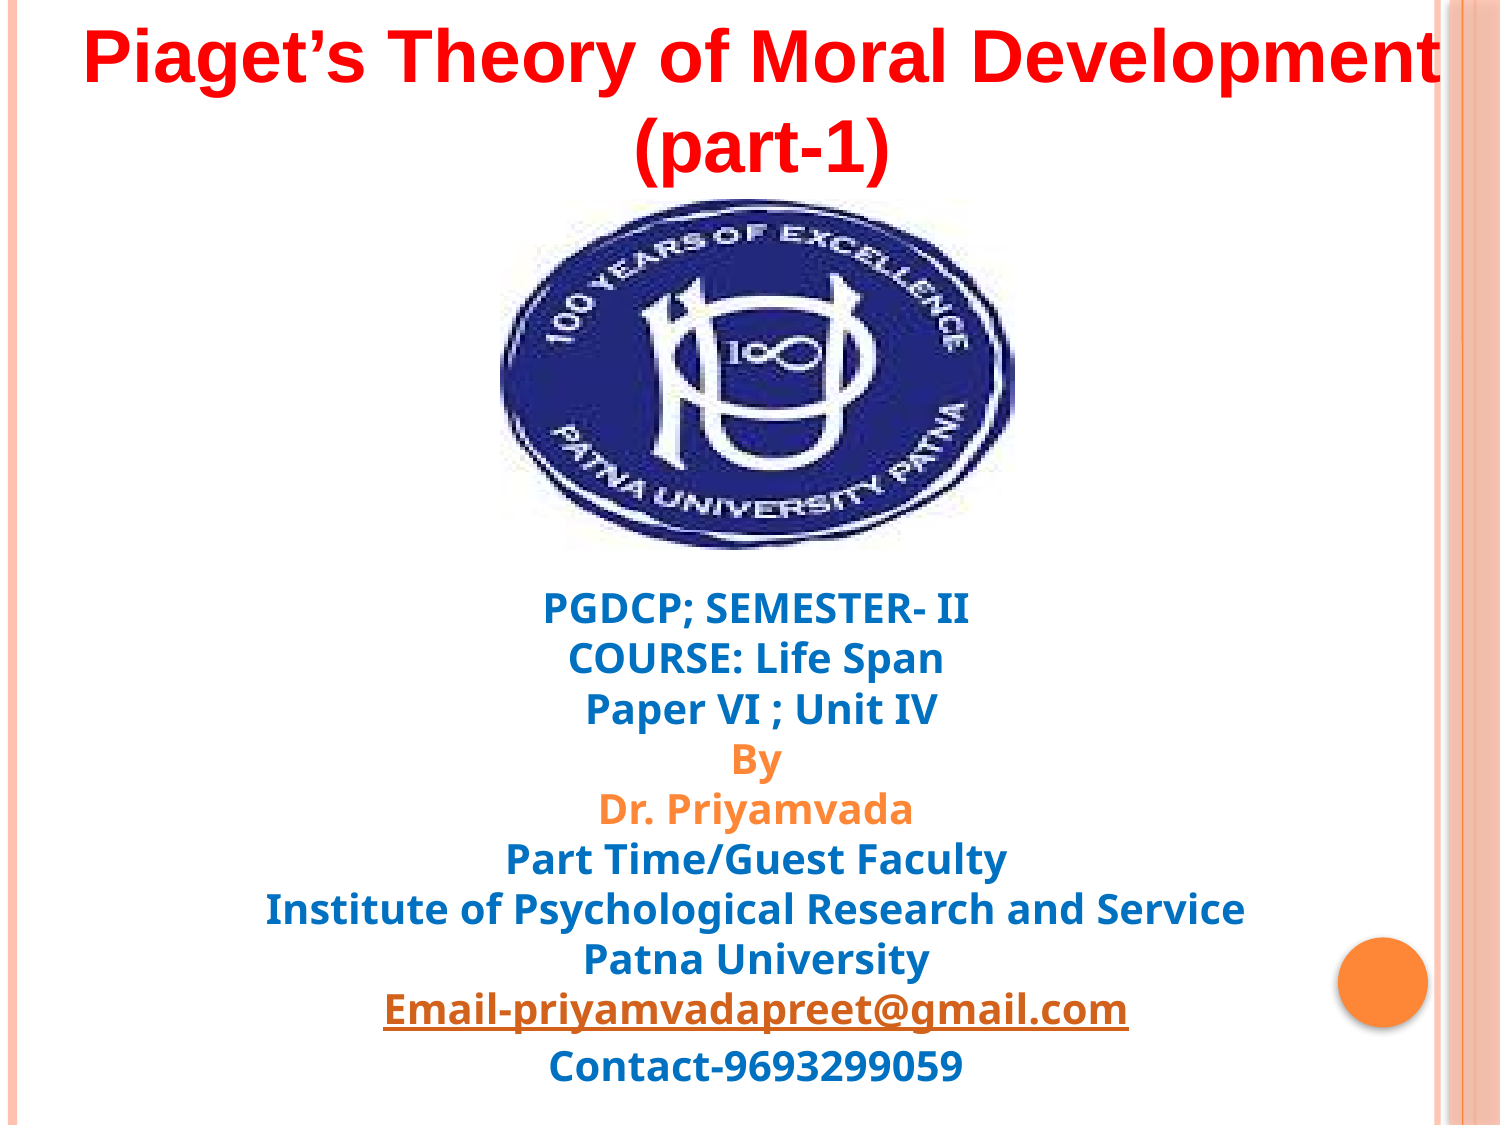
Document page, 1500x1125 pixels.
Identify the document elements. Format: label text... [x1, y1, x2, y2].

text_box PGDCP; SEMESTER- II COURSE: Life Span Paper VI ; Unit IV By Dr. Priyamvada Part Time/Guest Faculty Institute of Psychological Research and Service Patna University Email-priyamvadapreet@gmail.com Contact-9693299059 [74, 574, 1438, 1097]
text_box Piaget’s Theory of Moral Development (part-1) [49, 0, 1475, 195]
picture [499, 199, 1016, 551]
